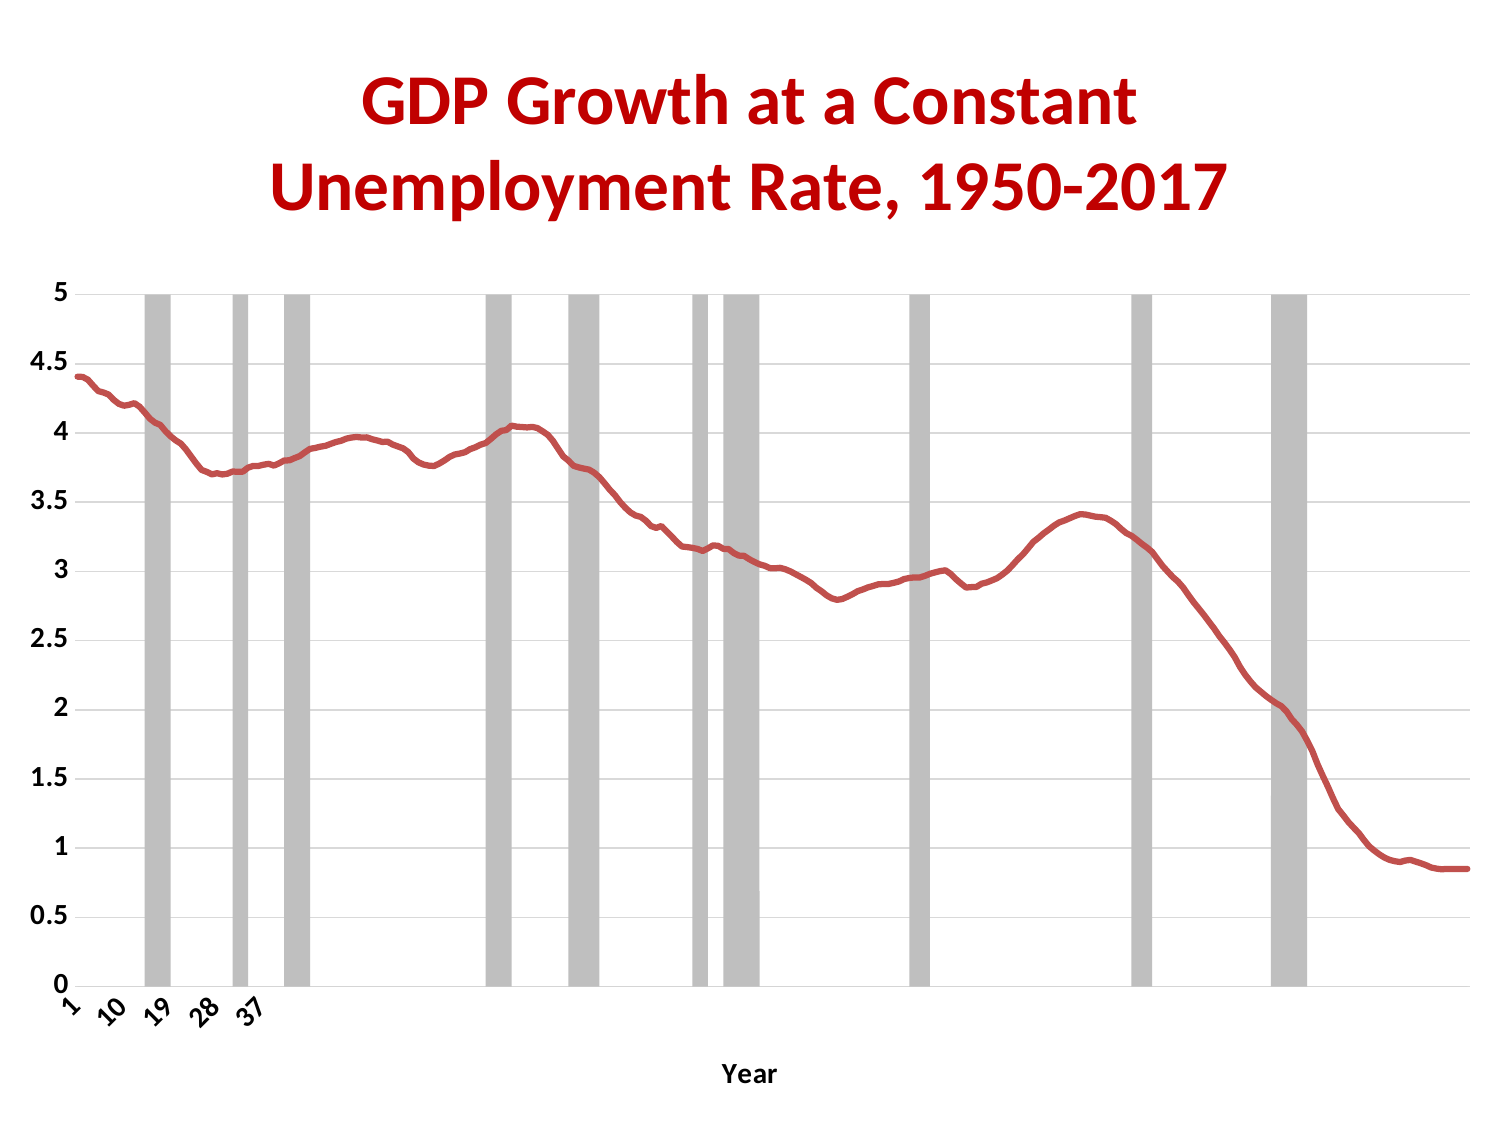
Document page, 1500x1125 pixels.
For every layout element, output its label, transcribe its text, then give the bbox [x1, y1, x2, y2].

chart [0, 262, 1500, 1125]
title GDP Growth at a Constant Unemployment Rate, 1950-2017 [75, 45, 1425, 233]
